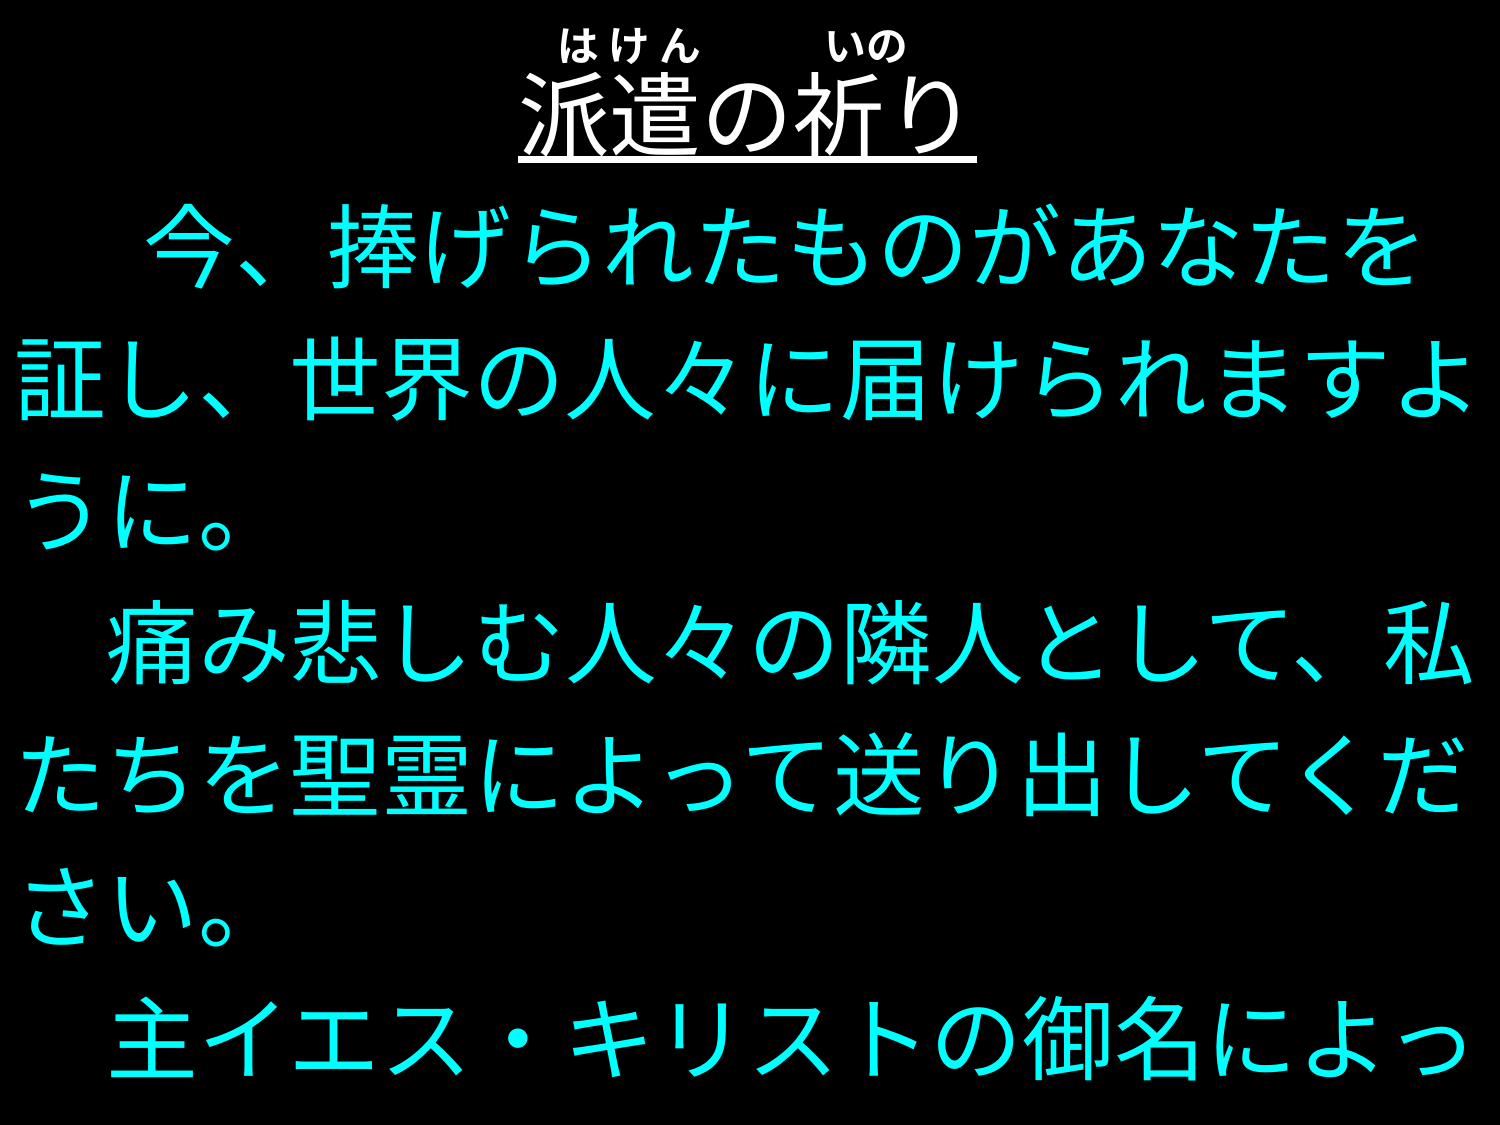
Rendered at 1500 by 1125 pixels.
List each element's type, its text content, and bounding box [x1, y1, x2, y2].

title 派遣の祈り [0, 18, 1496, 160]
text_box は け ん いの [513, 12, 928, 78]
text_box 今、捧げられたものがあなたを証し、世界の人々に届けられますように。 痛み悲しむ人々の隣人として、私たちを聖霊によって送り出してください。 主イエス・キリストの御名によって祈ります。 衆）アーメン [0, 160, 1500, 1125]
